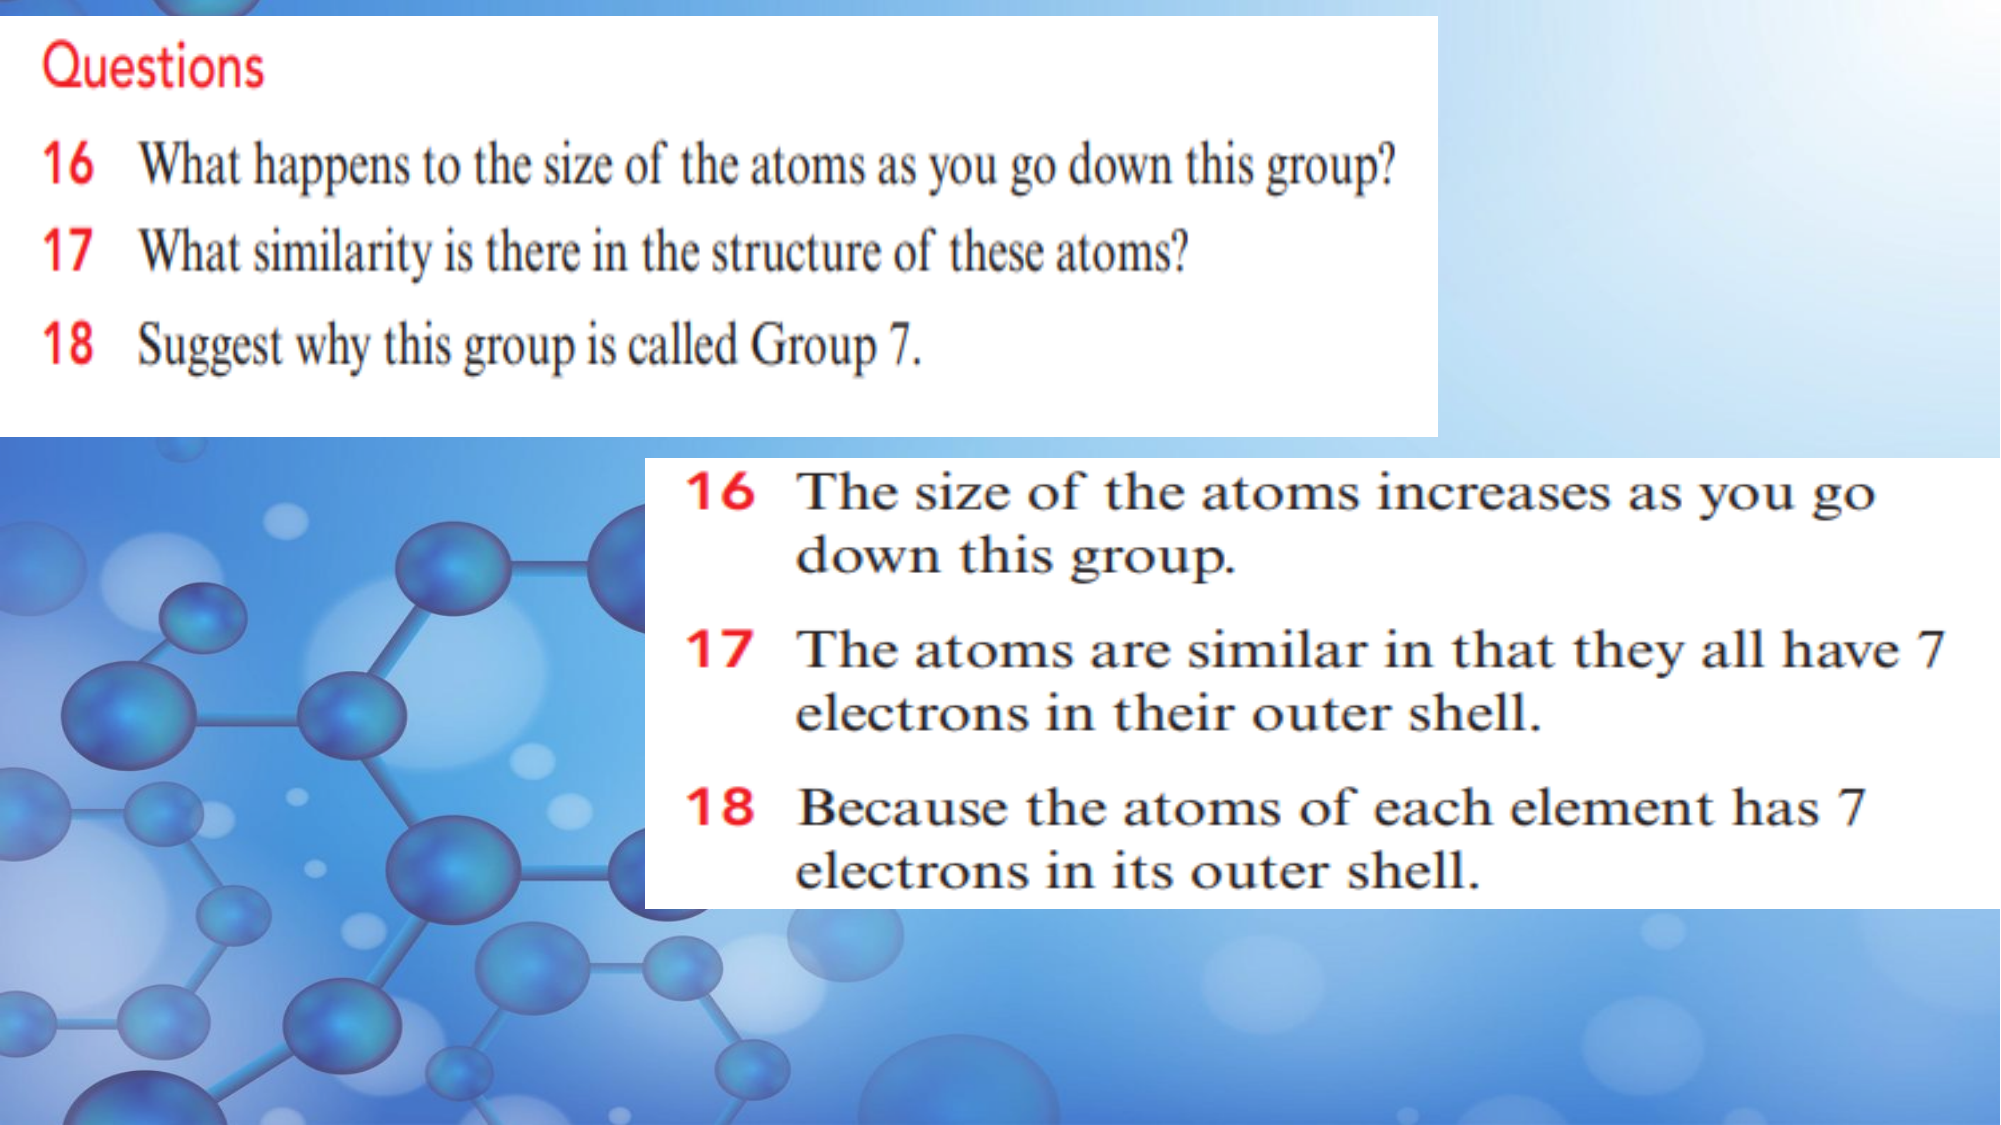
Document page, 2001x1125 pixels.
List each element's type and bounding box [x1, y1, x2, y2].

list [0, 16, 1438, 437]
picture [645, 458, 2000, 909]
